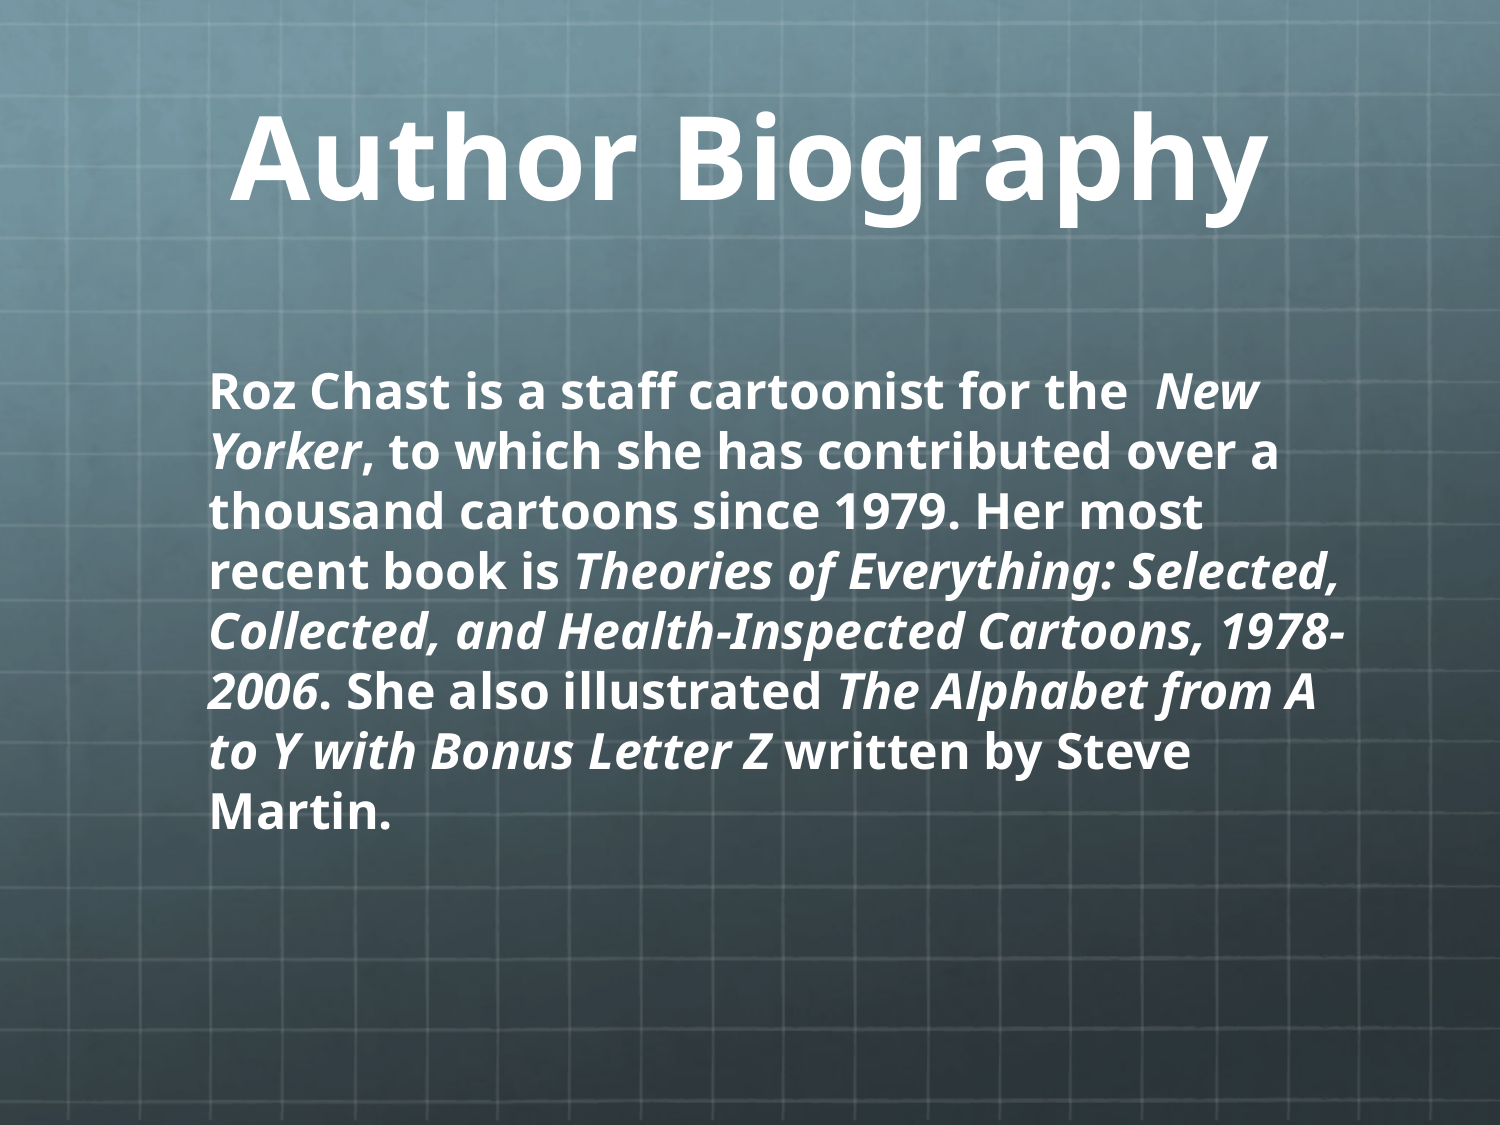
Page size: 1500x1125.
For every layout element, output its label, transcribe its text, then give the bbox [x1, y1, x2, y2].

picture [0, 0, 1500, 1125]
list Roz Chast is a staff cartoonist for the New Yorker, to which she has contributed over a thousand cartoons since 1979. Her most recent book is Theories of Everything: Selected, Collected, and Health-Inspected Cartoons, 1978-2006. She also illustrated The Alphabet from A to Y with Bonus Letter Z written by Steve Martin. [127, 351, 1372, 958]
title Author Biography [127, 17, 1372, 289]
